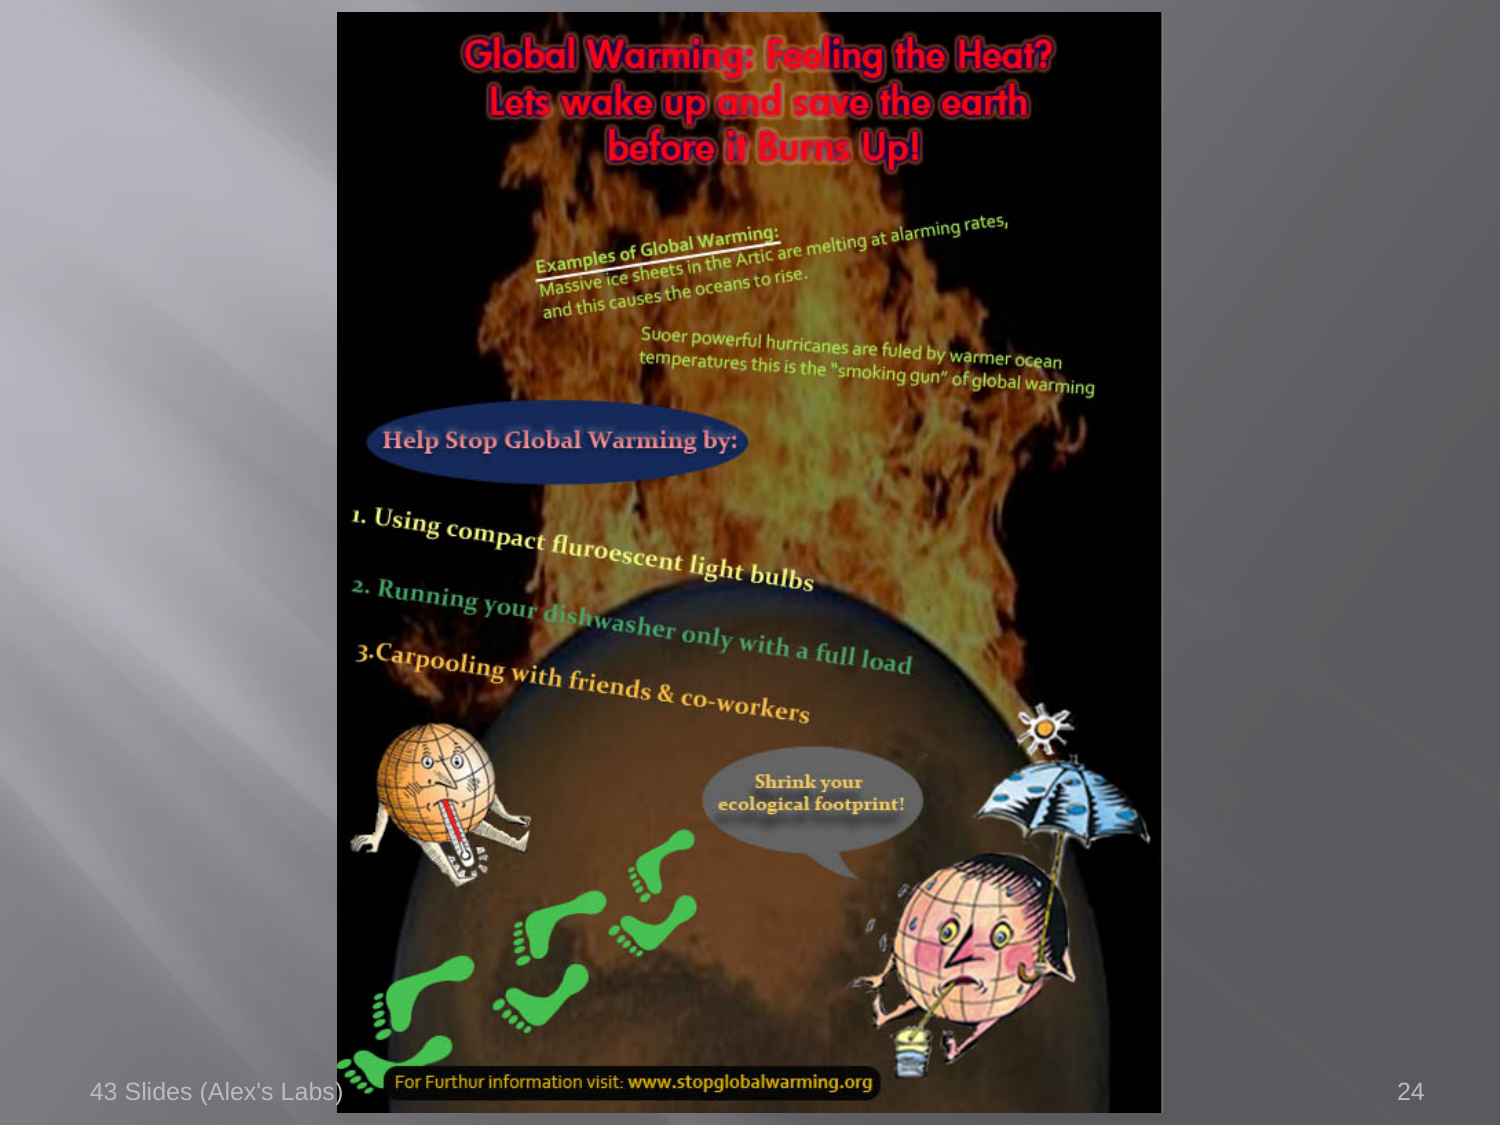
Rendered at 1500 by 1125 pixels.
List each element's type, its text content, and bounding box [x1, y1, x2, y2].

slide_number 24 [1299, 1052, 1425, 1113]
slide_number 43 Slides (Alex's Labs) [75, 1052, 337, 1113]
picture [337, 12, 1163, 1113]
